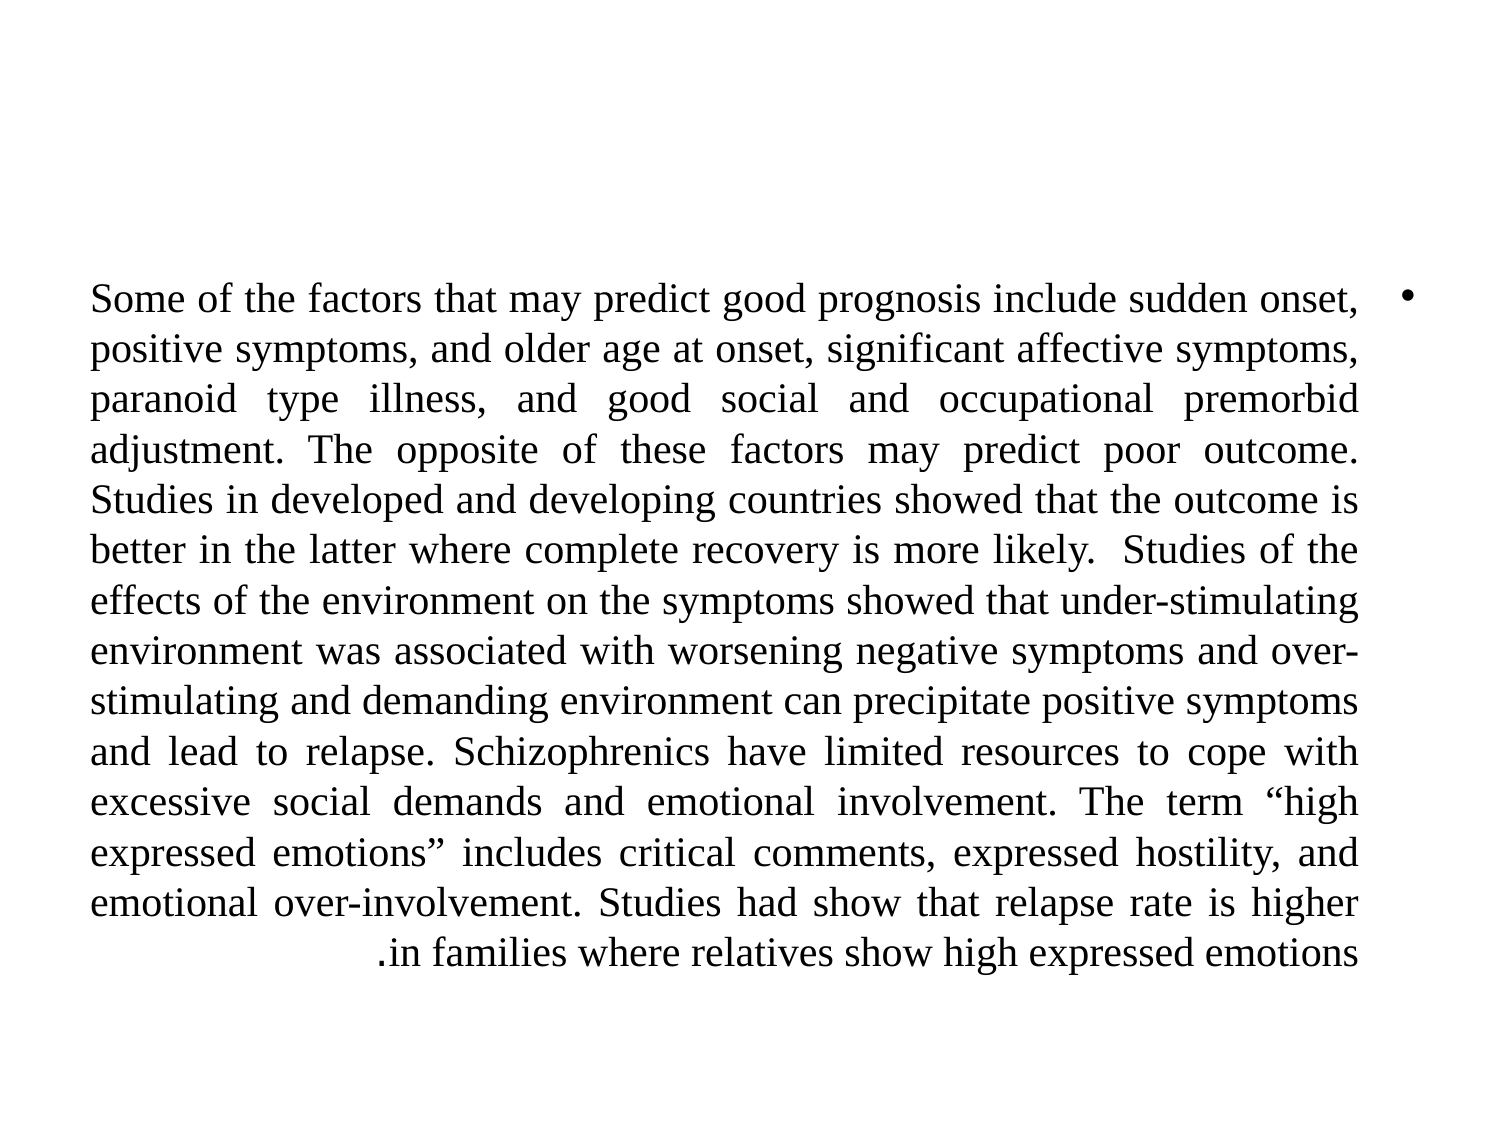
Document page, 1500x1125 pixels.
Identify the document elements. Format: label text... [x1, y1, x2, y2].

list Some of the factors that may predict good prognosis include sudden onset, positive symptoms, and older age at onset, significant affective symptoms, paranoid type illness, and good social and occupational premorbid adjustment. The opposite of these factors may predict poor outcome. Studies in developed and developing countries showed that the outcome is better in the latter where complete recovery is more likely. Studies of the effects of the environment on the symptoms showed that under-stimulating environment was associated with worsening negative symptoms and over-stimulating and demanding environment can precipitate positive symptoms and lead to relapse. Schizophrenics have limited resources to cope with excessive social demands and emotional involvement. The term “high expressed emotions” includes critical comments, expressed hostility, and emotional over-involvement. Studies had show that relapse rate is higher in families where relatives show high expressed emotions. [75, 262, 1425, 1005]
